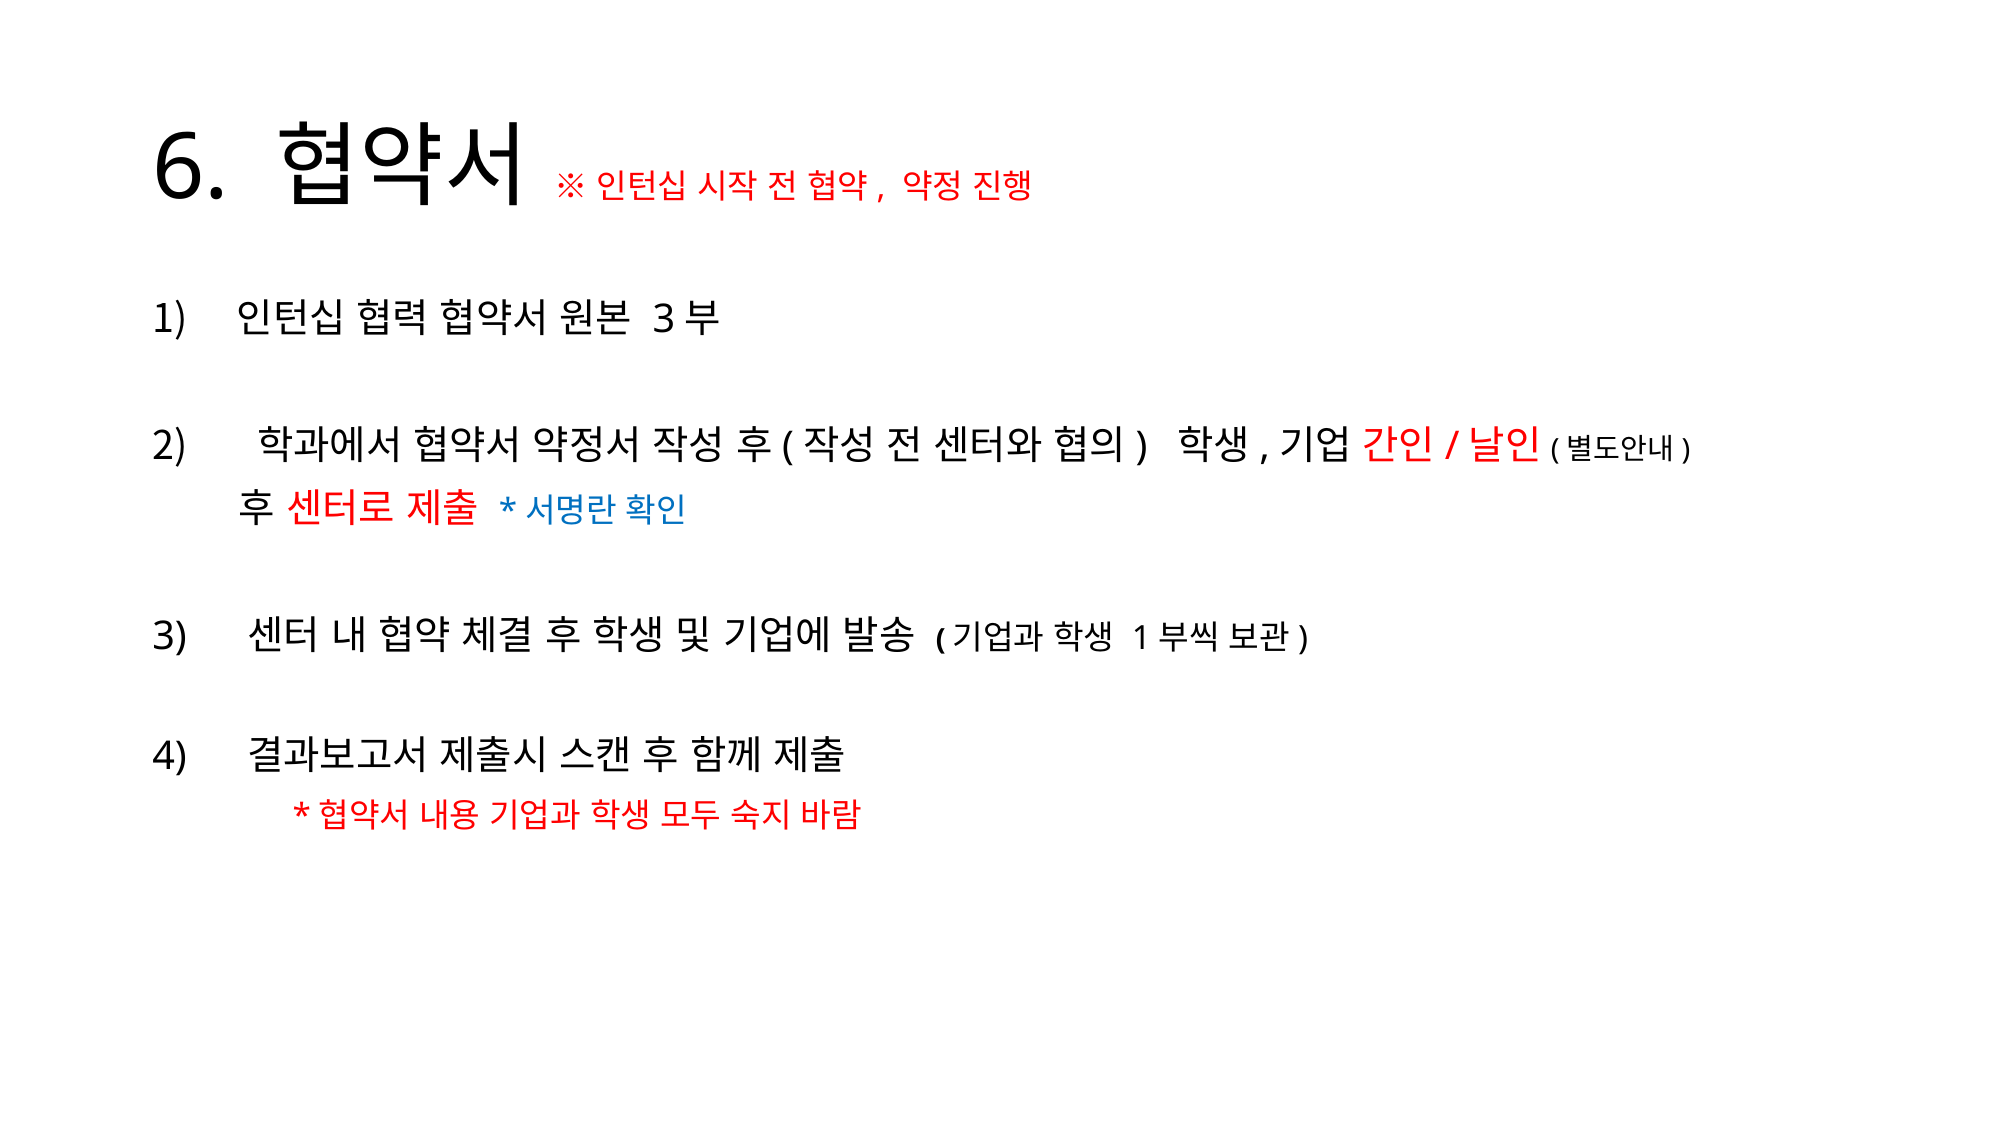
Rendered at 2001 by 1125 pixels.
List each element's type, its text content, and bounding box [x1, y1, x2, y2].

list 인턴십 협력 협약서 원본 3부 학과에서 협약서 약정서 작성 후(작성 전 센터와 협의) 학생,기업 간인/날인(별도안내) 후 센터로 제출 *서명란 확인 3) 센터 내 협약 체결 후 학생 및 기업에 발송 (기업과 학생 1부씩 보관) 4) 결과보고서 제출시 스캔 후 함께 제출 *협약서 내용 기업과 학생 모두 숙지 바람 [137, 290, 1863, 1005]
title 6. 협약서 ※ 인턴십 시작 전 협약, 약정 진행 [137, 59, 1863, 278]
